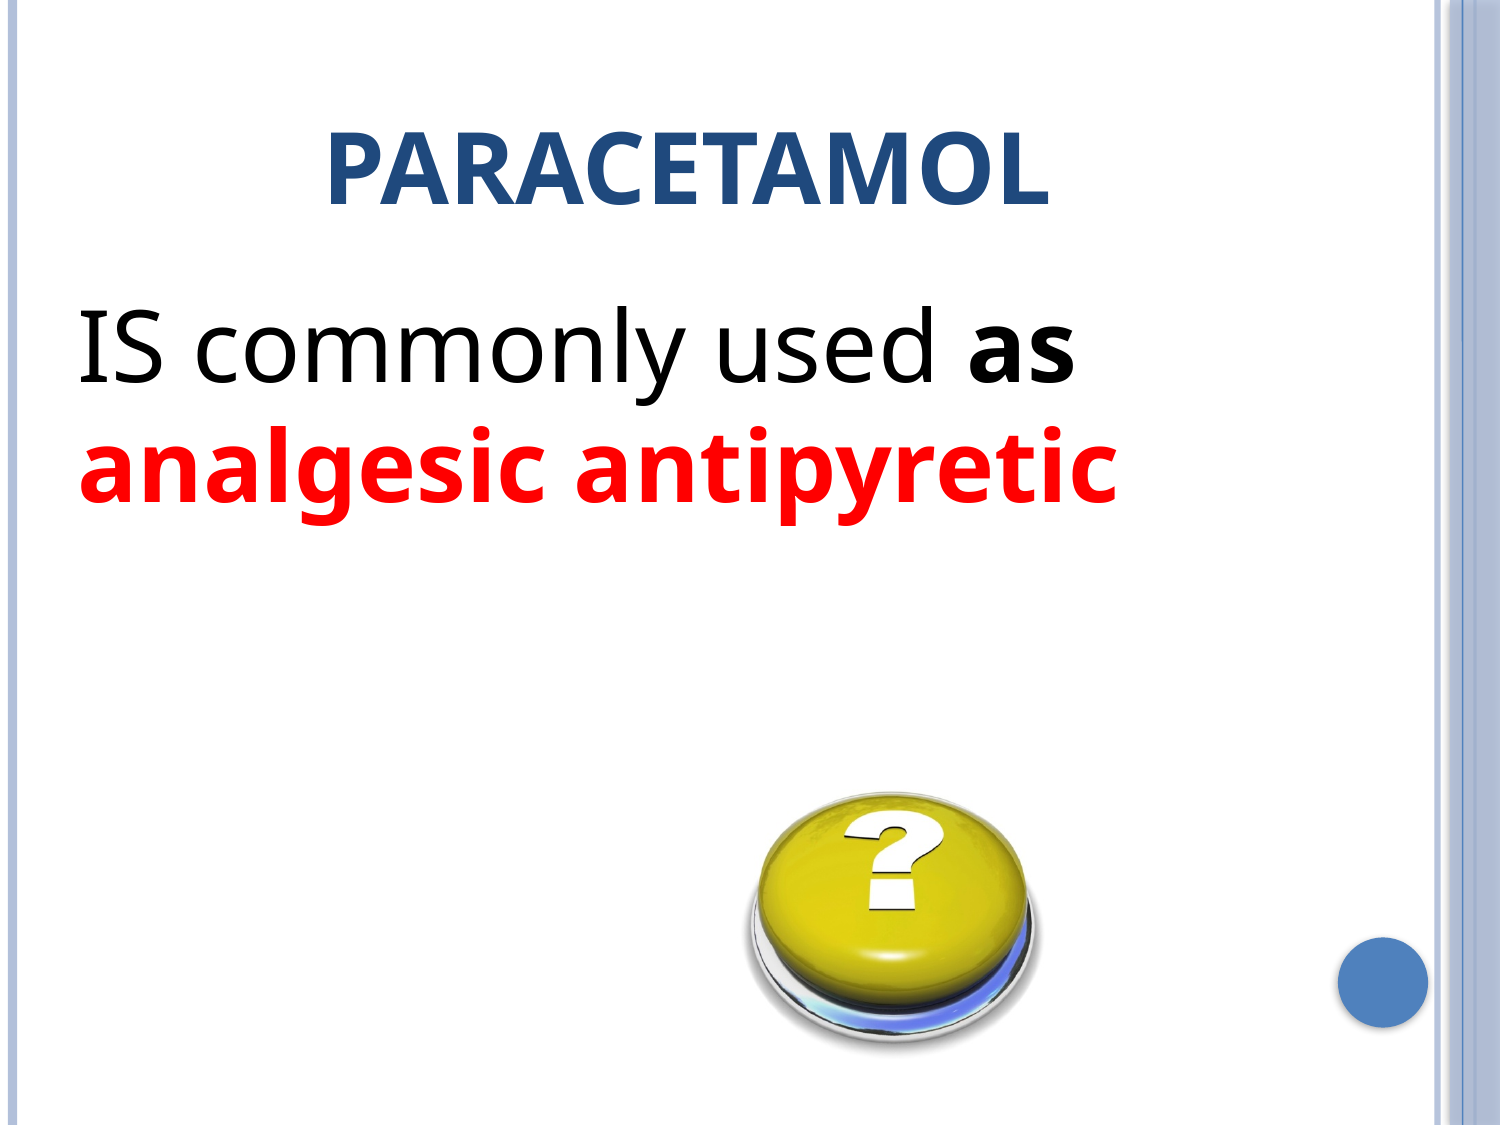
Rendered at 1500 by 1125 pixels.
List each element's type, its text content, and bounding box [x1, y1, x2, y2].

list IS commonly used as analgesic antipyretic [62, 274, 1413, 701]
picture [736, 786, 1050, 1059]
title PARACETAMOL [75, 45, 1300, 233]
